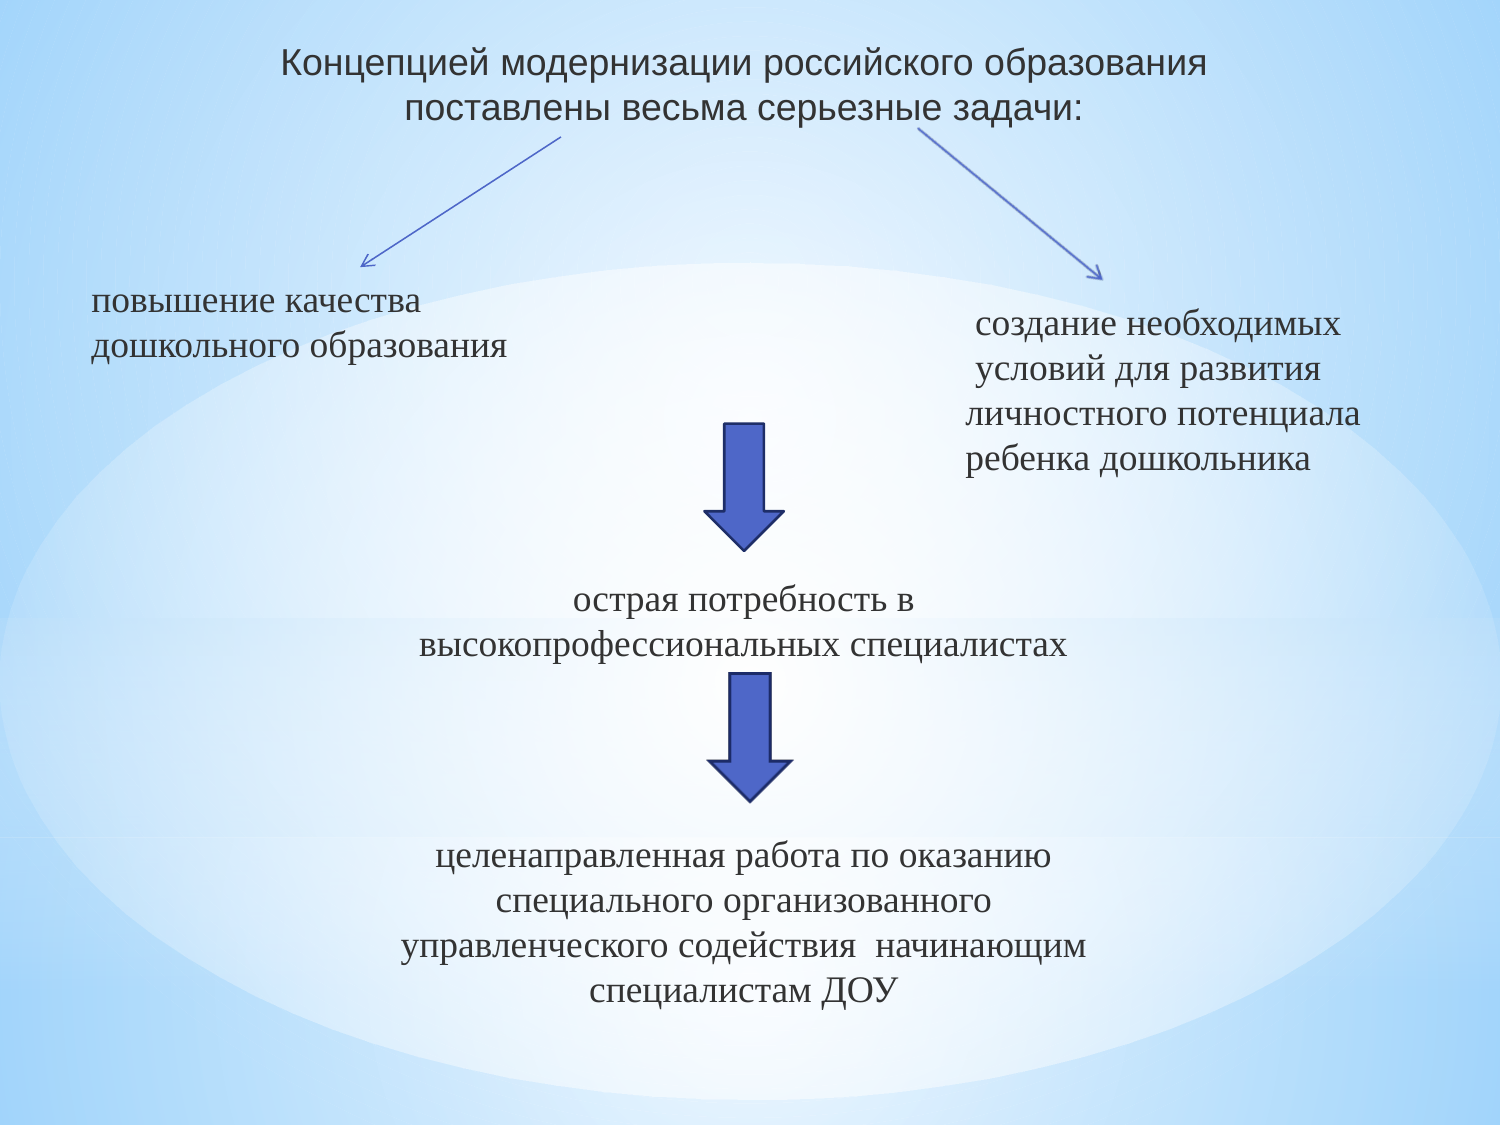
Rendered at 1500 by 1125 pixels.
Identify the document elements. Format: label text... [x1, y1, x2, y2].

picture [705, 672, 795, 805]
text_box создание необходимых условий для развития личностного потенциала ребенка дошкольника [950, 290, 1453, 486]
text_box острая потребность в высокопрофессиональных специалистах [368, 566, 1119, 672]
picture [909, 84, 1126, 332]
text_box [359, 136, 562, 268]
text_box [703, 422, 786, 552]
text_box повышение качества дошкольного образования [76, 267, 827, 372]
text_box Концепцией модернизации российского образования поставлены весьма серьезные задачи: [194, 30, 1294, 136]
text_box целенаправленная работа по оказанию специального организованного управленческого содействия начинающим специалистам ДОУ [368, 822, 1119, 1018]
